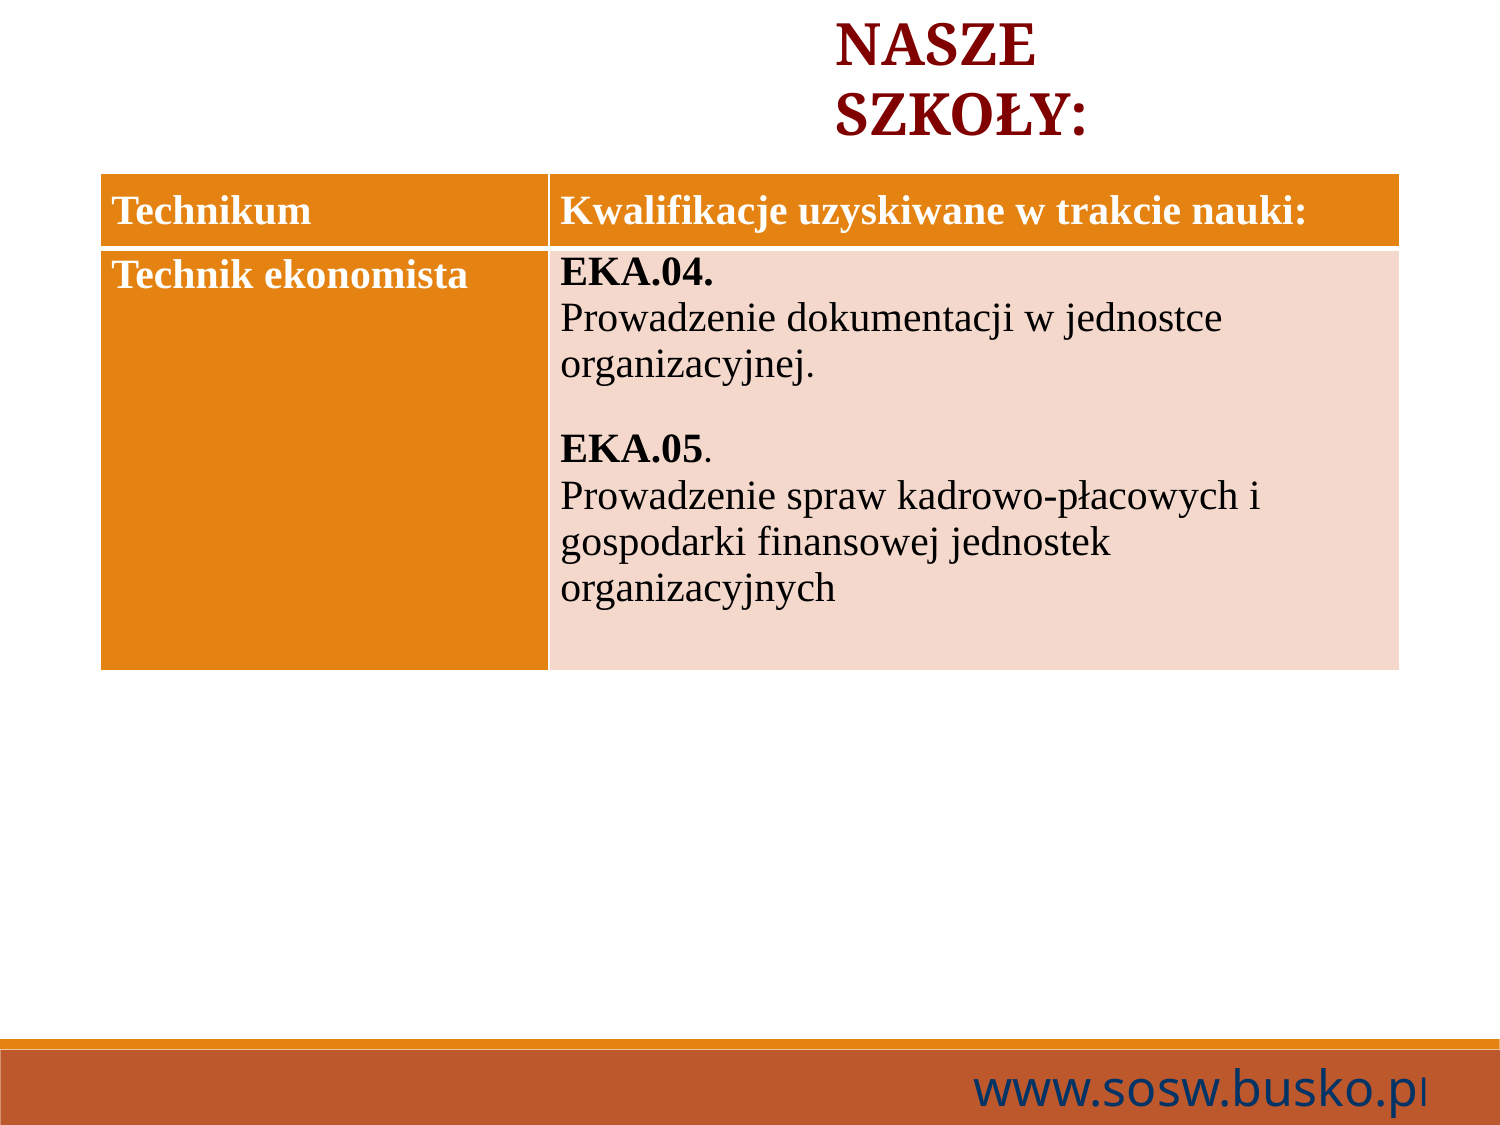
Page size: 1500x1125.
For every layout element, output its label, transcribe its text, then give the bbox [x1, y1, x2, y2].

table_cell EKA.04. Prowadzenie dokumentacji w jednostce organizacyjnej. EKA.05. Prowadzenie spraw kadrowo-płacowych i gospodarki finansowej jednostek organizacyjnych [550, 251, 1399, 670]
text_box NASZE SZKOŁY: [820, 0, 1306, 97]
table_header Technikum [101, 174, 548, 246]
table_cell Technik ekonomista [101, 251, 548, 670]
table_header Kwalifikacje uzyskiwane w trakcie nauki: [550, 174, 1399, 246]
text_box www.sosw.busko.pl [958, 1049, 1444, 1124]
